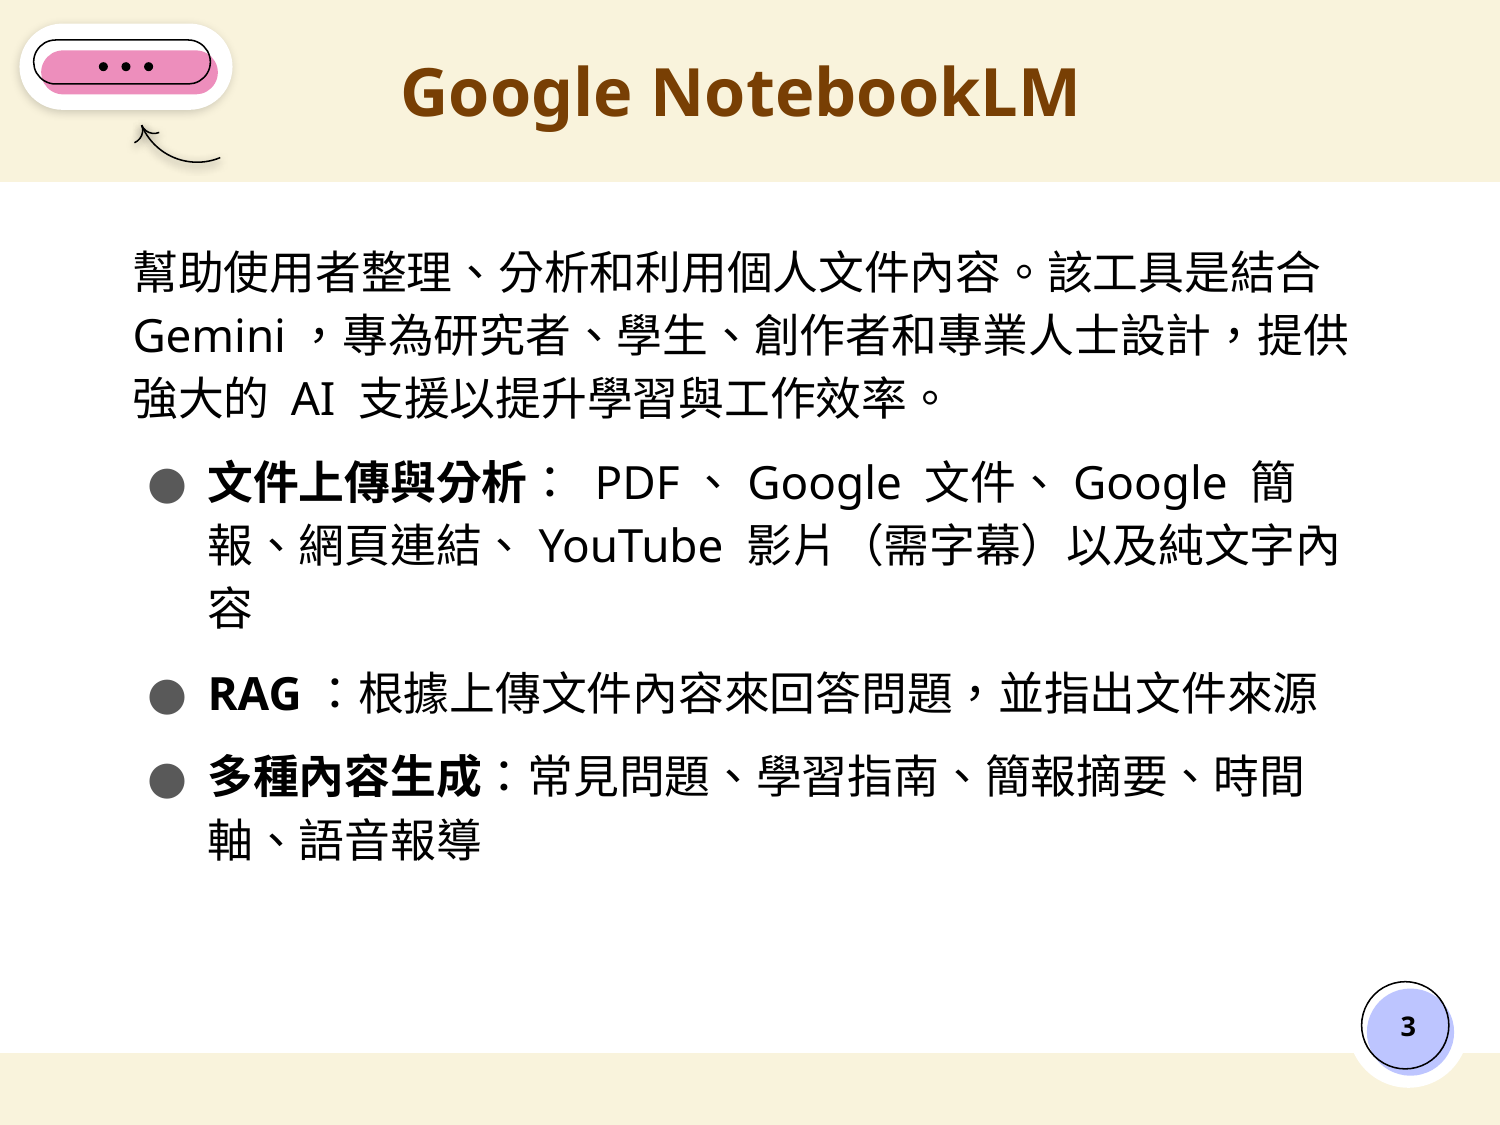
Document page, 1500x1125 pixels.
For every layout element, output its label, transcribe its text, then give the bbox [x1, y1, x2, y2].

slide_number ‹#› [1363, 984, 1454, 1071]
title Google NotebookLM [232, 23, 1268, 171]
list 幫助使用者整理、分析和利用個人文件內容。該工具是結合 Gemini，專為研究者、學生、創作者和專業人士設計，提供強大的 AI 支援以提升學習與工作效率。 文件上傳與分析： PDF、Google 文件、Google 簡報、網頁連結、YouTube 影片（需字幕）以及純文字內容 RAG：根據上傳文件內容來回答問題，並指出文件來源 多種內容生成：常見問題、學習指南、簡報摘要、時間軸、語音報導 [117, 220, 1383, 1001]
